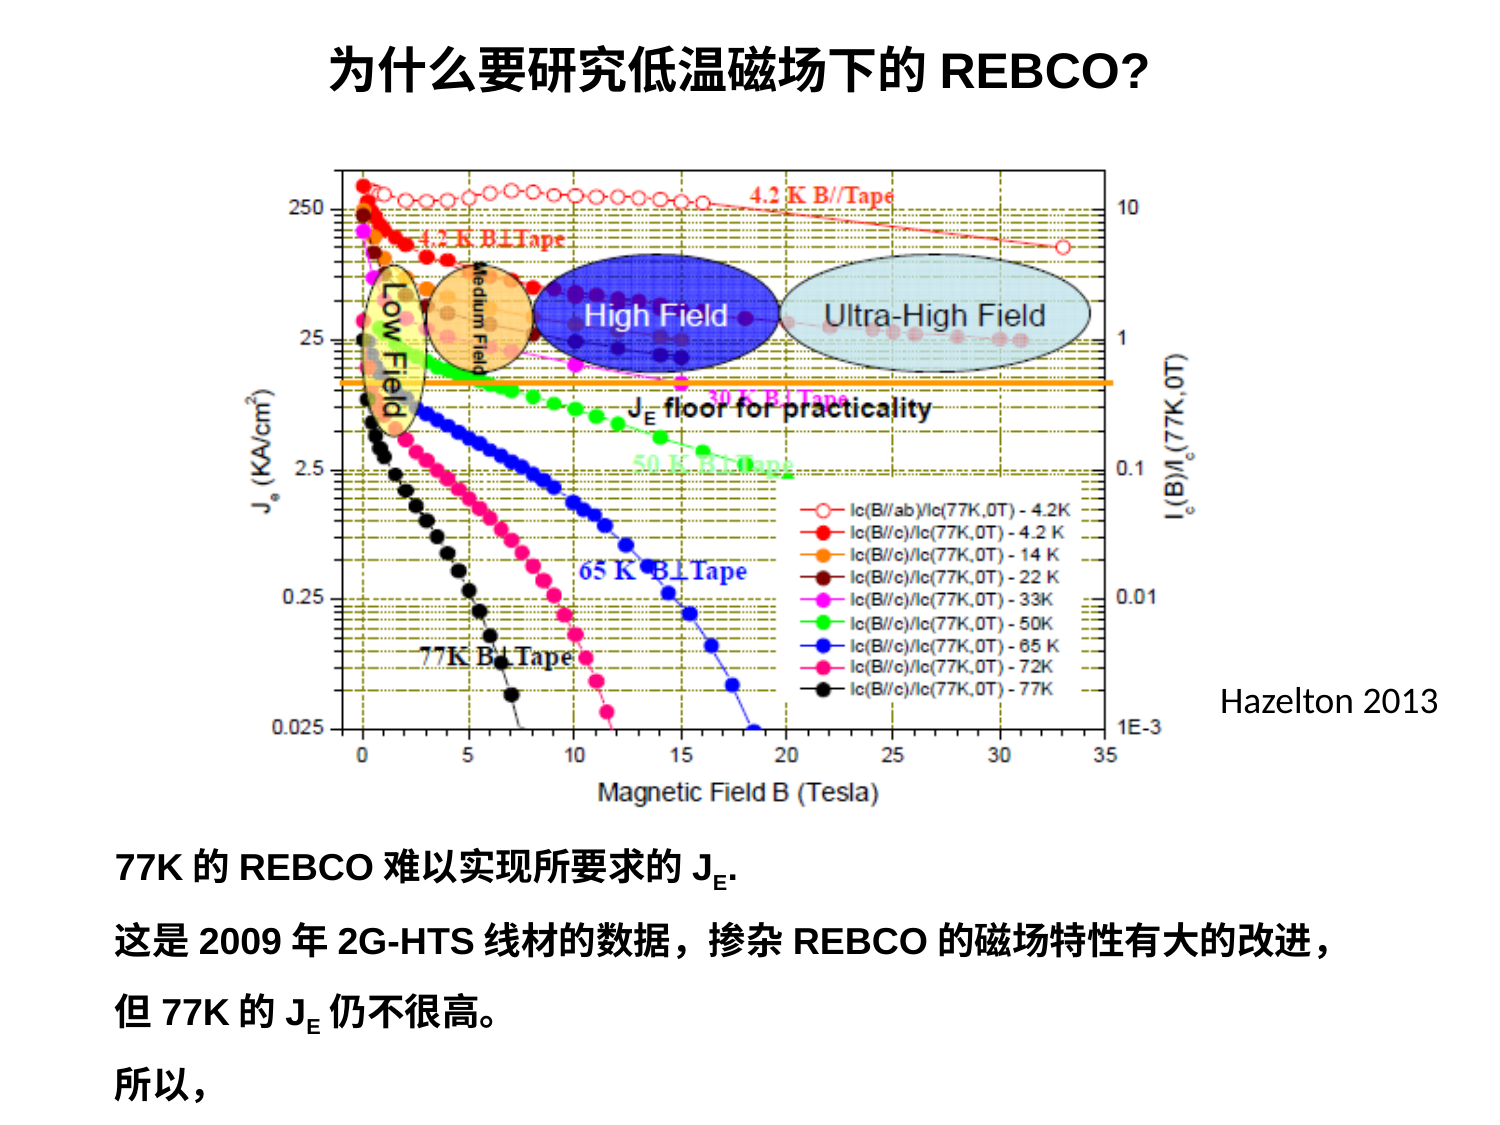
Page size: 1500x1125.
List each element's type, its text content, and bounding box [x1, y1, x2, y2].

text_box 77K的REBCO难以实现所要求的JE. 这是2009年2G-HTS线材的数据，掺杂REBCO的磁场特性有大的改进，但77K的JE仍不很高。 所以， [100, 810, 1329, 1114]
text_box 为什么要研究低温磁场下的REBCO? [312, 30, 1166, 106]
picture [219, 144, 1205, 811]
text_box Hazelton 2013 [1210, 668, 1454, 729]
